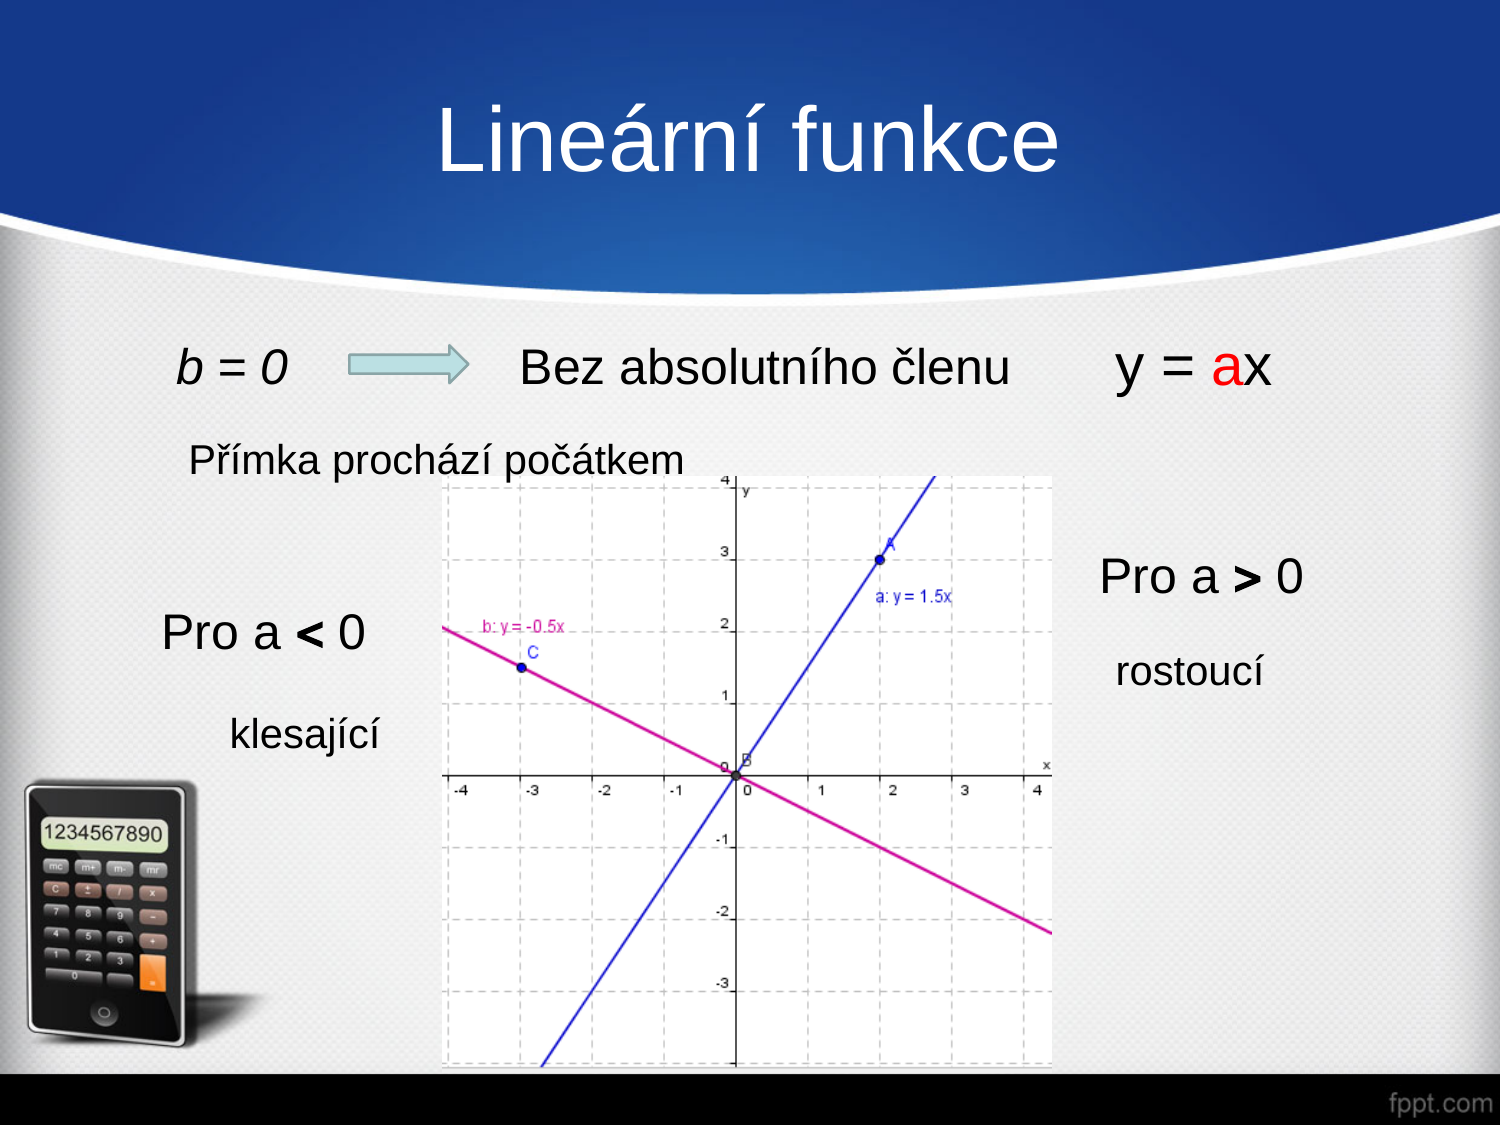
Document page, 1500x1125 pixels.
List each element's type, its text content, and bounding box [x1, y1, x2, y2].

text_box Pro a  0 [85, 591, 436, 667]
text_box b = 0 [161, 327, 304, 402]
picture [0, 0, 1500, 1125]
text_box klesající [203, 699, 396, 765]
text_box Pro a  0 [1057, 536, 1377, 612]
text_box Bez absolutního členu [477, 327, 1054, 402]
title Lineární funkce [73, 54, 1424, 216]
text_box y = ax [1058, 319, 1331, 410]
text_box [348, 344, 470, 385]
text_box rostoucí [1089, 636, 1280, 701]
text_box Přímka prochází počátkem [162, 425, 712, 490]
